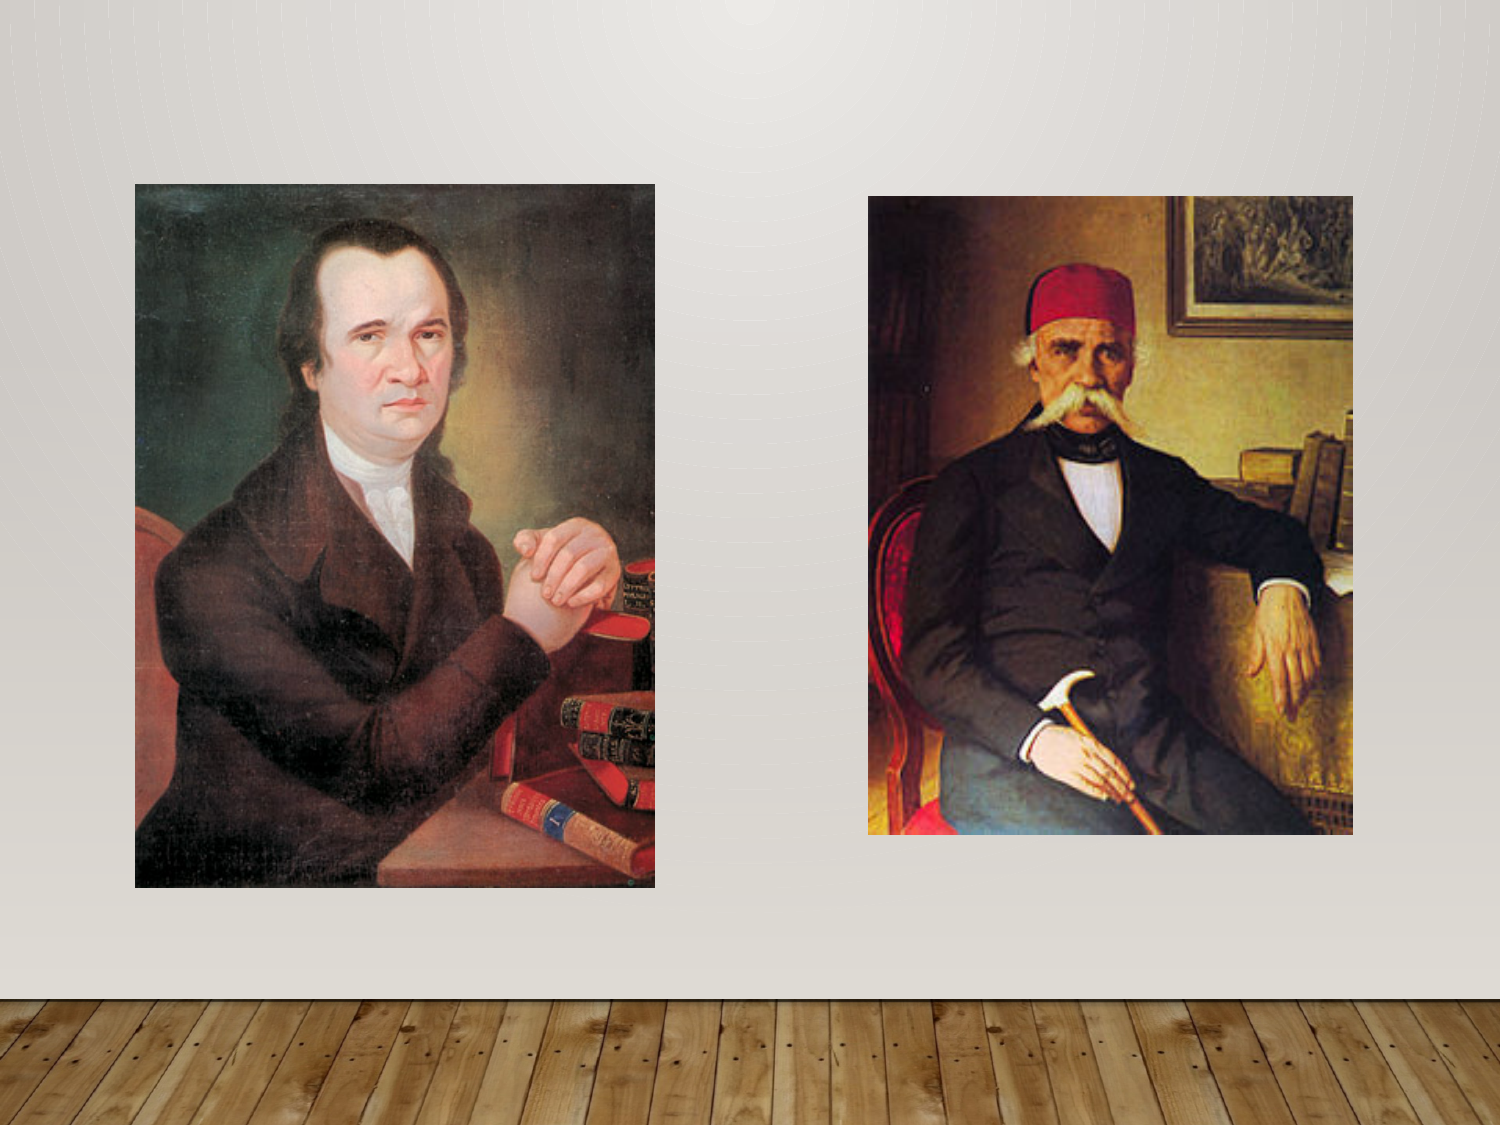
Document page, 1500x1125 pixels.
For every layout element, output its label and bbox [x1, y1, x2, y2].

picture [867, 196, 1353, 835]
picture [135, 184, 655, 888]
picture [0, 999, 1500, 1125]
